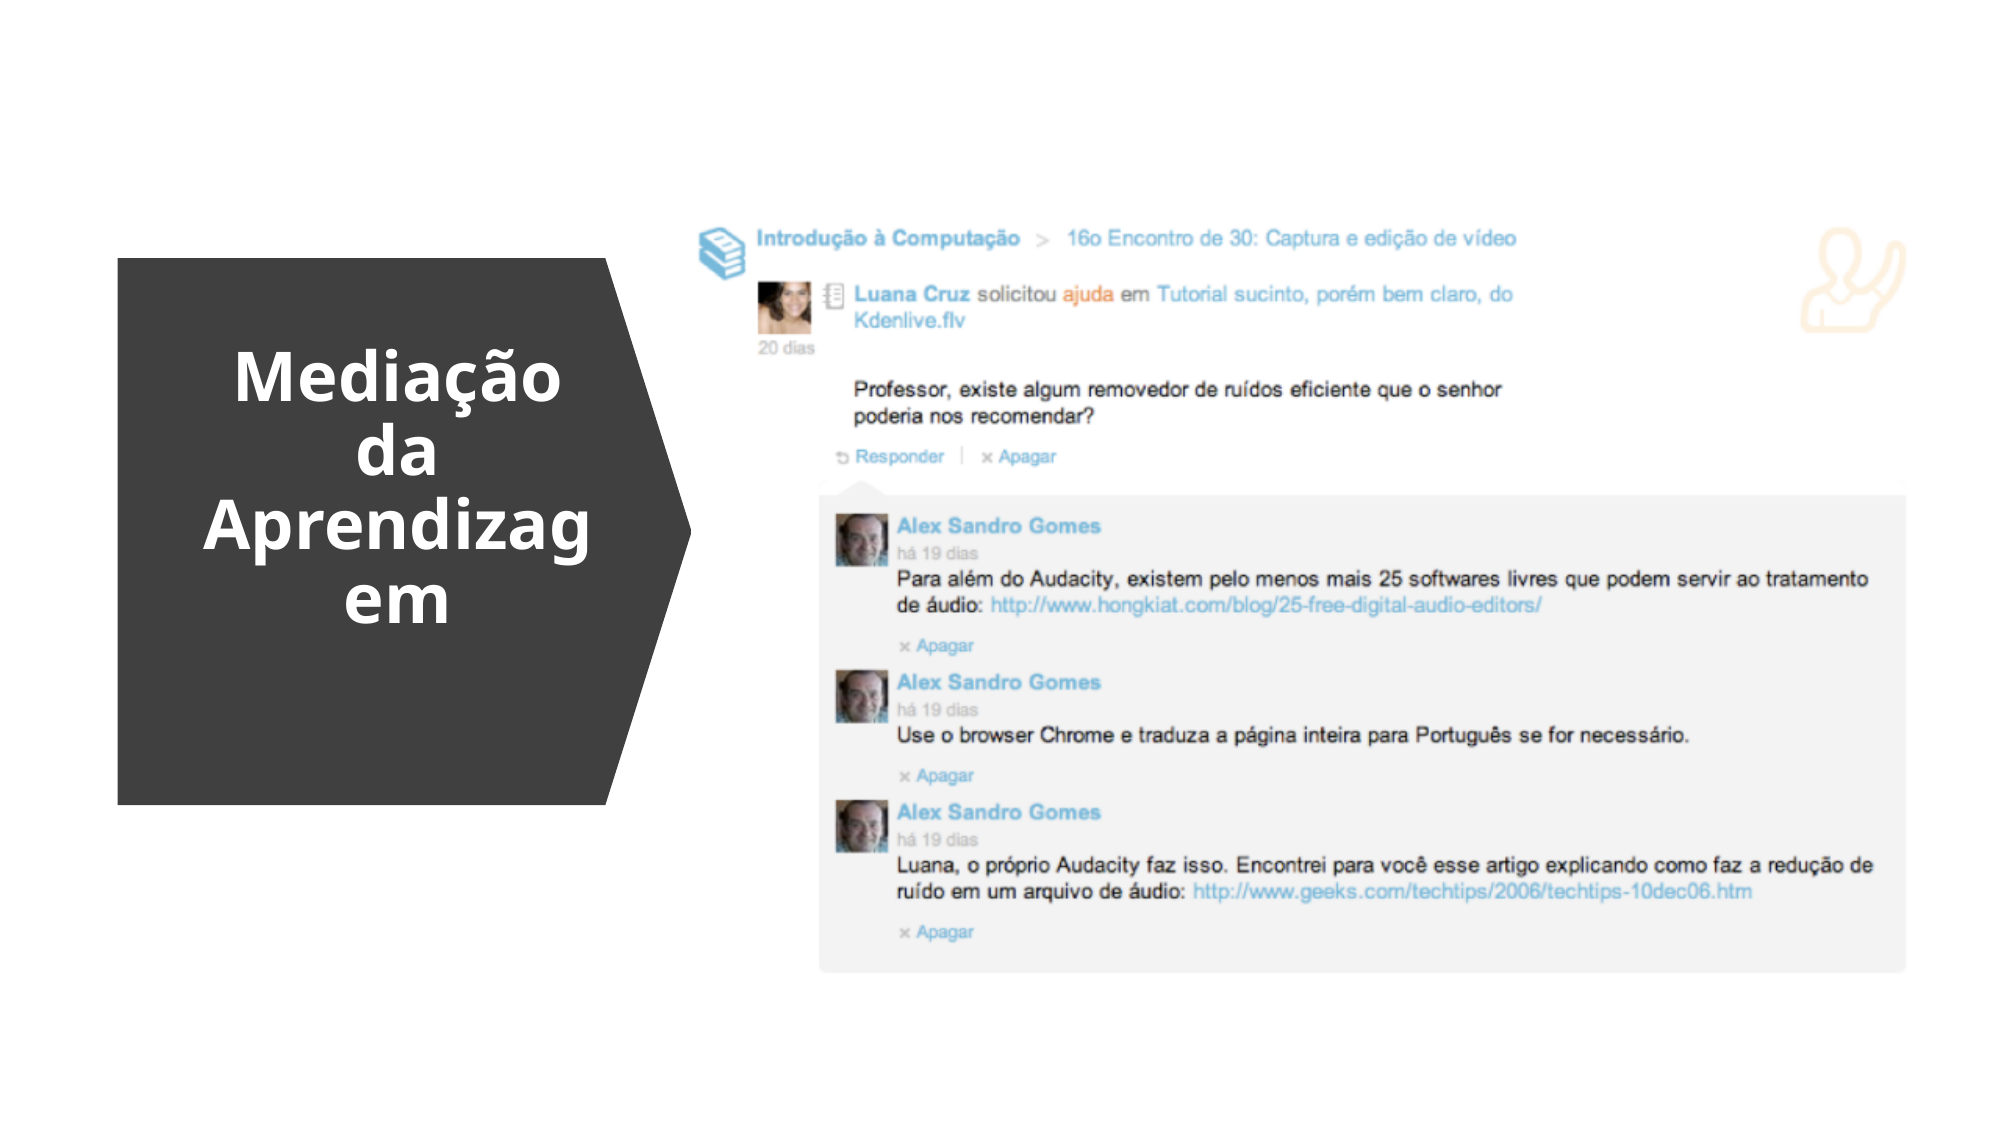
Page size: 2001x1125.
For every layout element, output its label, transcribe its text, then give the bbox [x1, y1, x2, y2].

text_box [116, 257, 691, 807]
picture [691, 217, 1909, 977]
title Mediação da Aprendizagem [182, 322, 614, 741]
